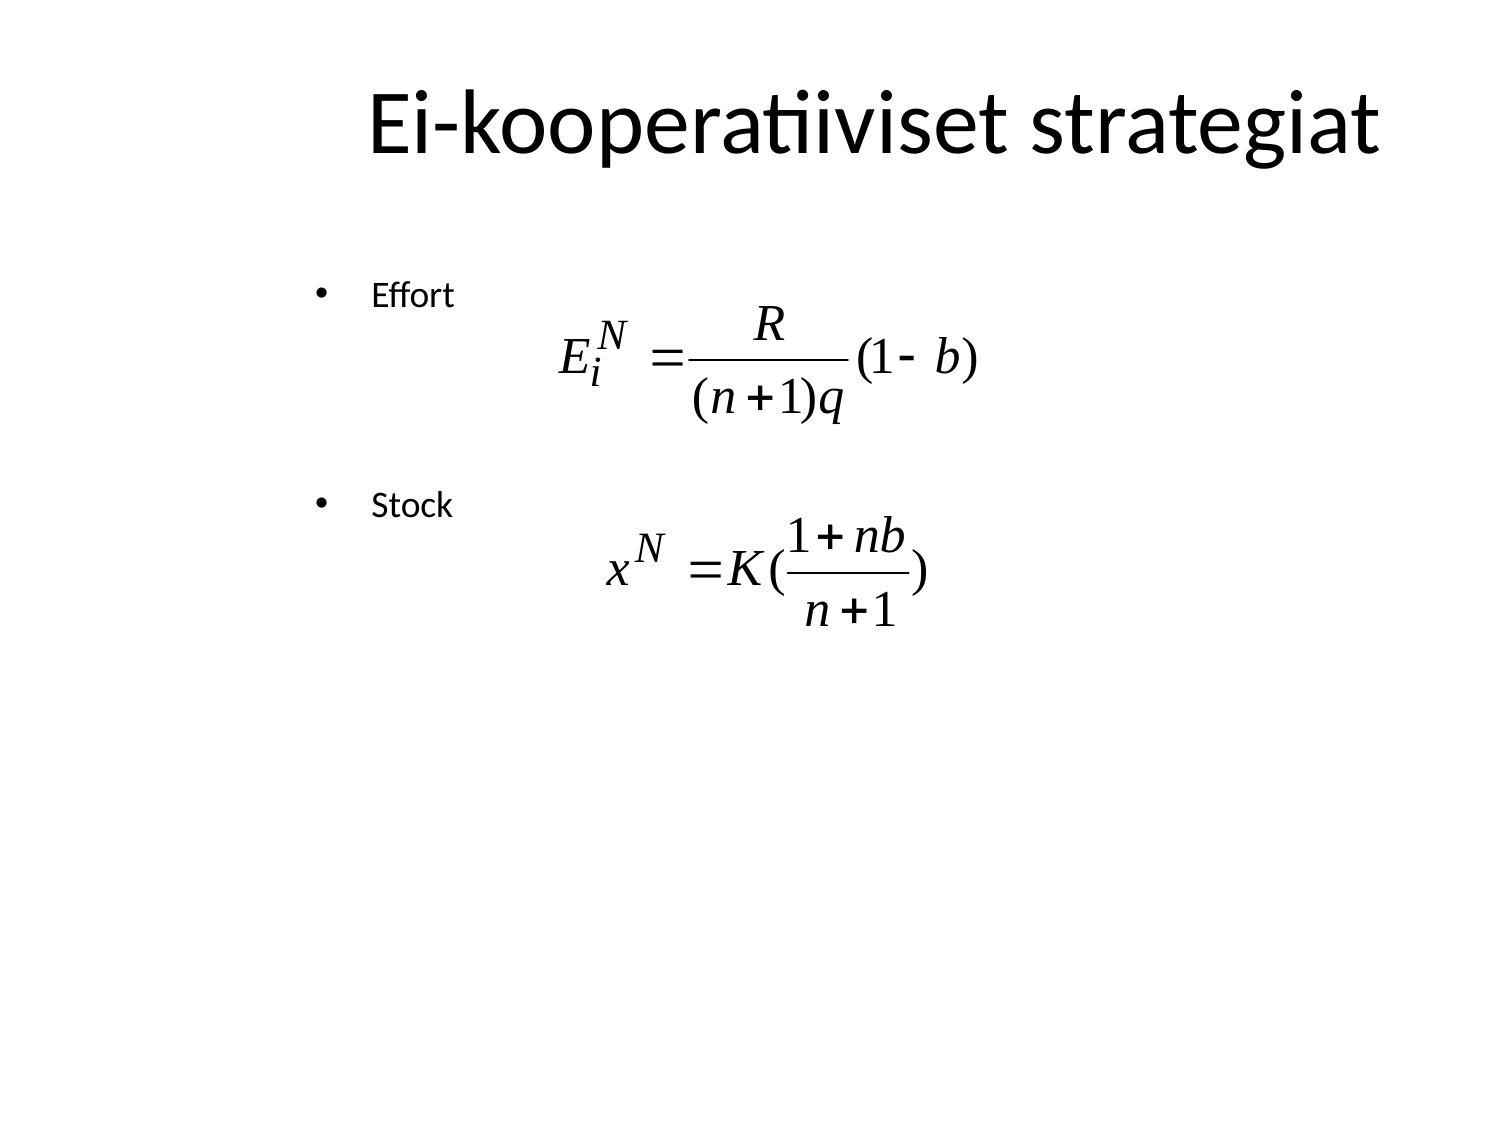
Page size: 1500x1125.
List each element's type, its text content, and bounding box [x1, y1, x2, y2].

title Ei-kooperatiiviset strategiat [300, 24, 1450, 208]
list Effort Stock [300, 262, 863, 1075]
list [596, 503, 940, 638]
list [548, 290, 987, 434]
